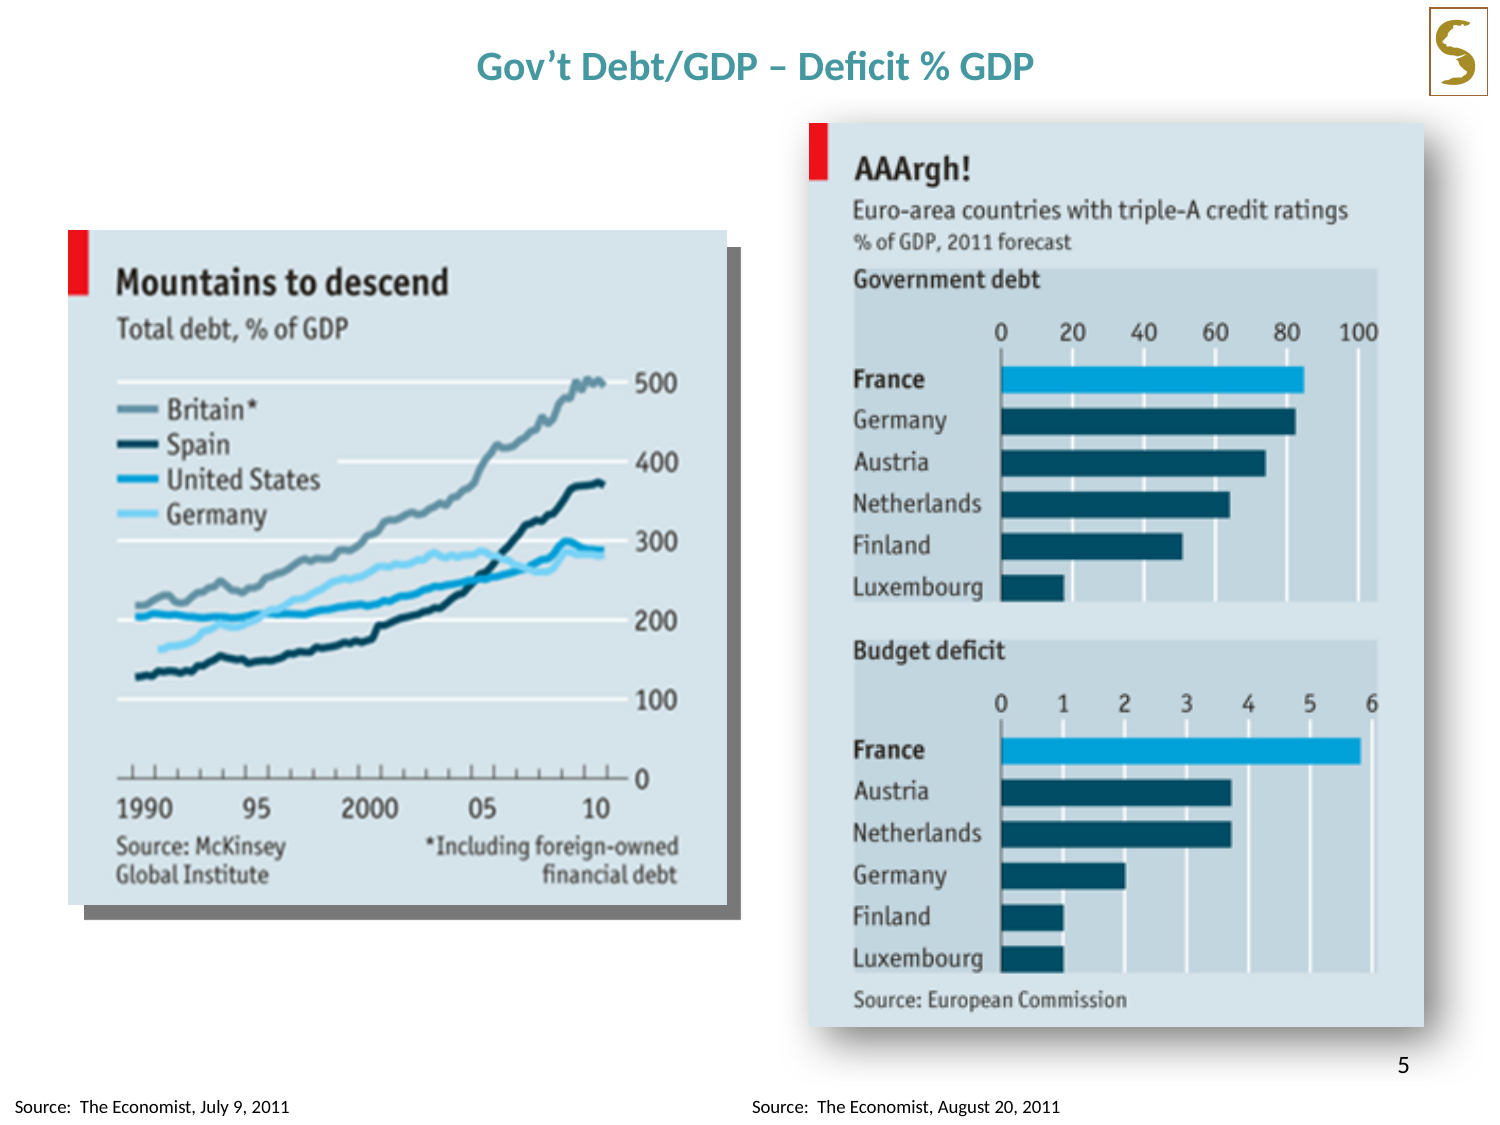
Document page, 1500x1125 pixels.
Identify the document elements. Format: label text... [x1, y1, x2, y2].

text_box Gov’t Debt/GDP – Deficit % GDP [336, 31, 1176, 96]
slide_number 5 [1074, 1033, 1425, 1103]
text_box Source: The Economist, July 9, 2011 [0, 1087, 368, 1125]
picture [1430, 8, 1488, 95]
text_box Source: The Economist, August 20, 2011 [737, 1087, 1165, 1125]
picture [68, 230, 727, 906]
picture [808, 123, 1424, 1027]
